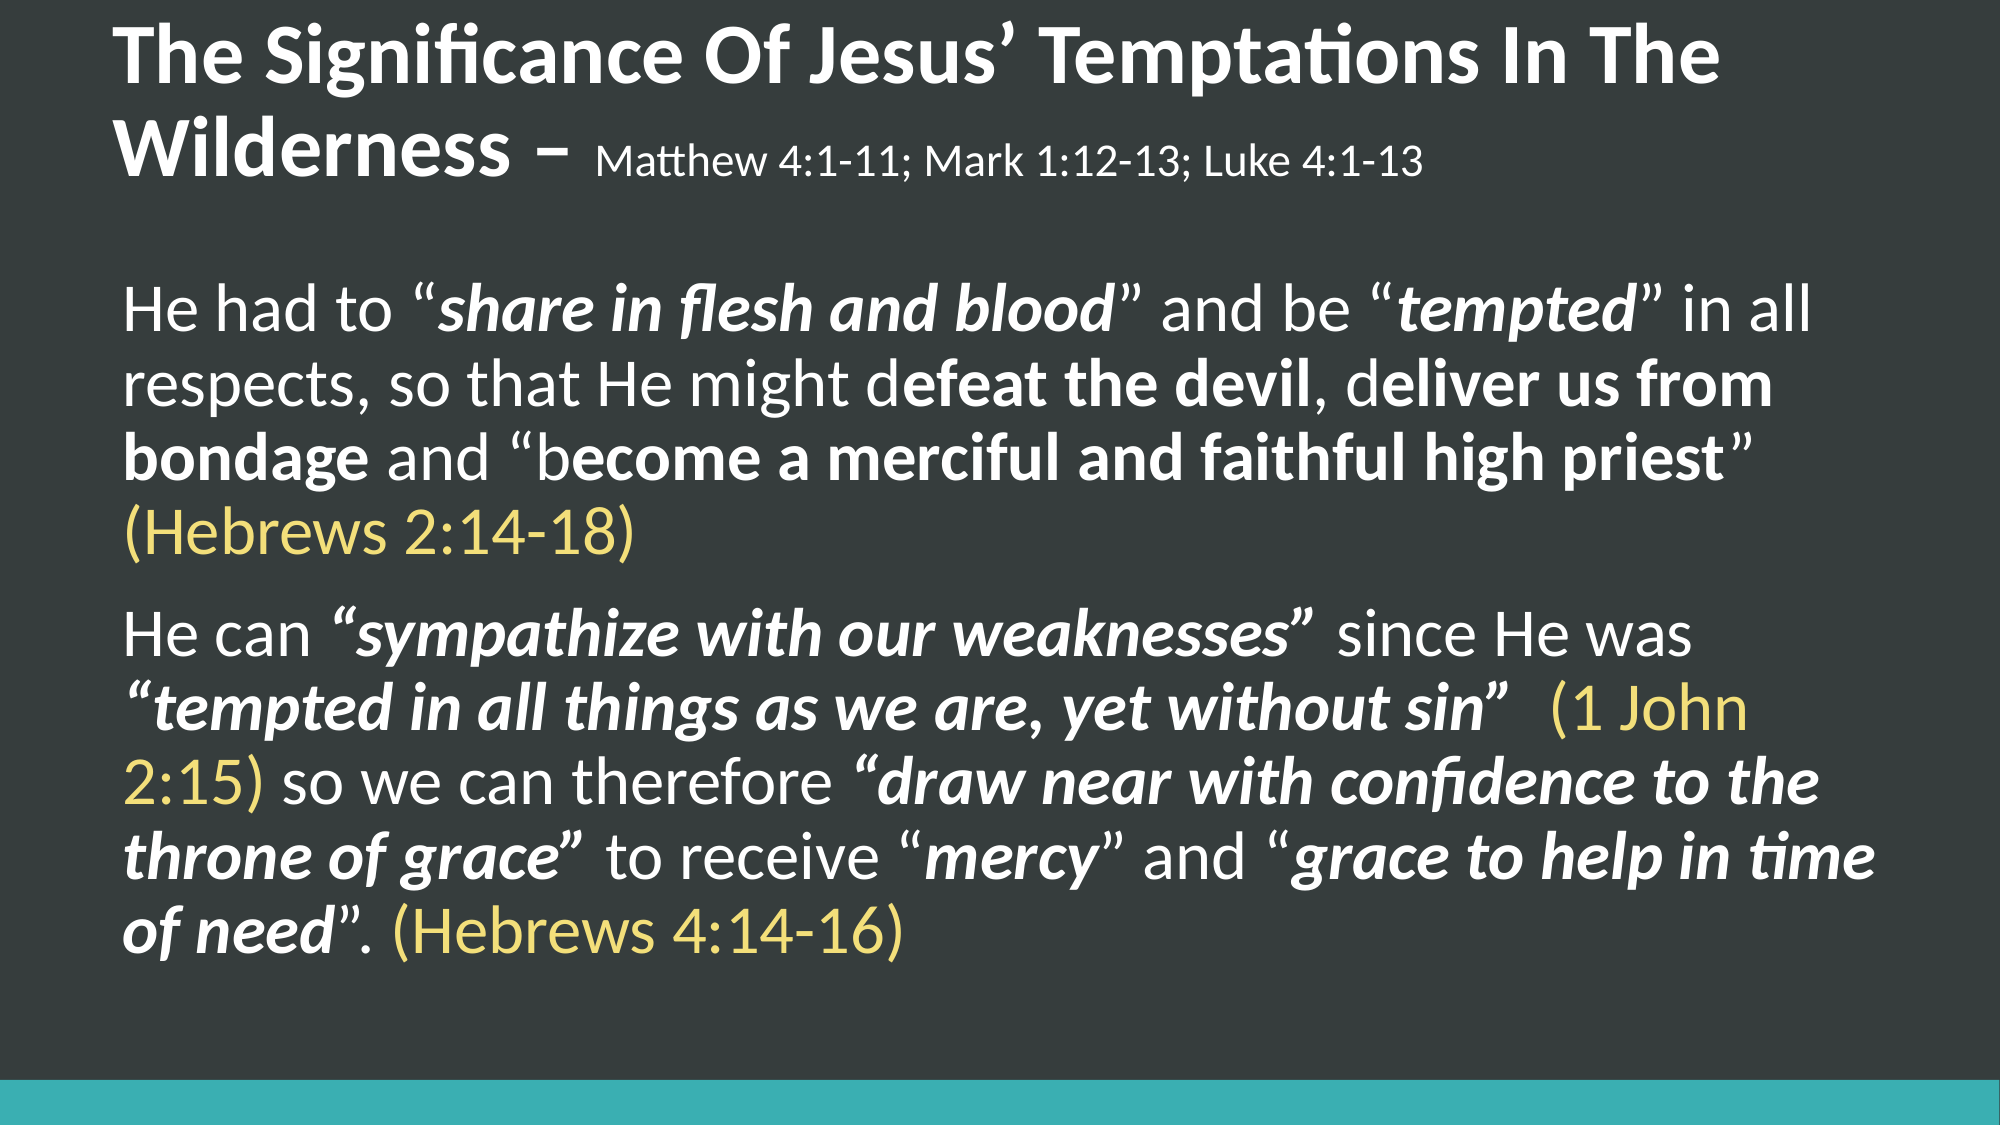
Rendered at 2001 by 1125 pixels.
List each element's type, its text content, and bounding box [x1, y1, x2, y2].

list He had to “share in flesh and blood” and be “tempted” in all respects, so that He might defeat the devil, deliver us from bondage and “become a merciful and faithful high priest” (Hebrews 2:14-18) He can “sympathize with our weaknesses” since He was “tempted in all things as we are, yet without sin” (1 John 2:15) so we can therefore “draw near with confidence to the throne of grace” to receive “mercy” and “grace to help in time of need”. (Hebrews 4:14-16) [101, 265, 1908, 1026]
title The Significance Of Jesus’ Temptations In The Wilderness – Matthew 4:1-11; Mark 1:12-13; Luke 4:1-13 [97, 0, 1903, 203]
